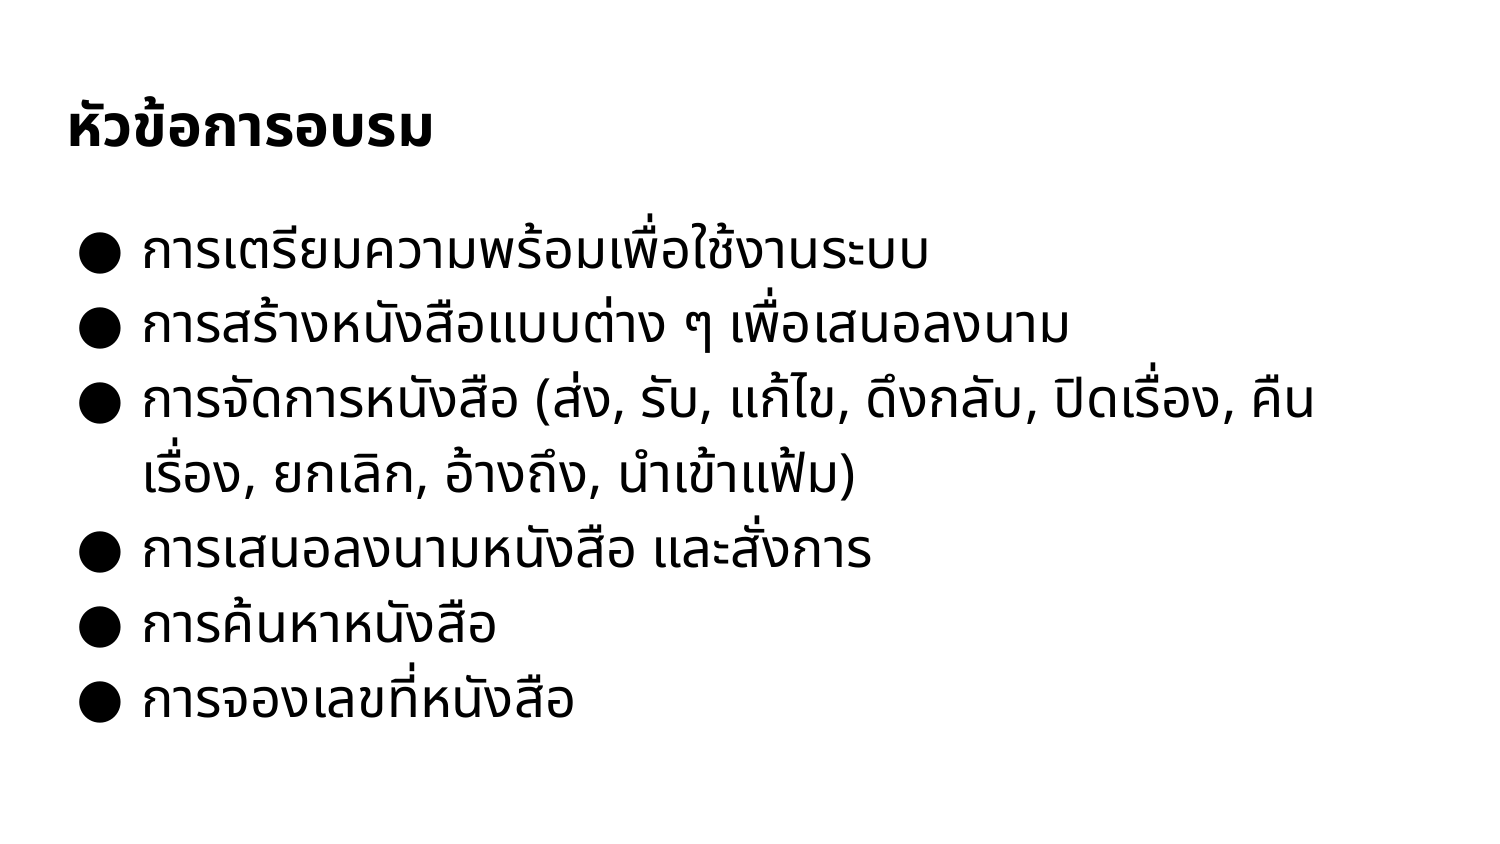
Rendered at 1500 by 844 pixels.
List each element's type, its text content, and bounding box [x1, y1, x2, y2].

title หัวข้อการอบรม [51, 72, 1449, 167]
list การเตรียมความพร้อมเพื่อใช้งานระบบ การสร้างหนังสือแบบต่าง ๆ เพื่อเสนอลงนาม การจัดการหนังสือ (ส่ง, รับ, แก้ไข, ดึงกลับ, ปิดเรื่อง, คืนเรื่อง, ยกเลิก, อ้างถึง, นำเข้าแฟ้ม) การเสนอลงนามหนังสือ และสั่งการ การค้นหาหนังสือ การจองเลขที่หนังสือ [51, 189, 1449, 750]
